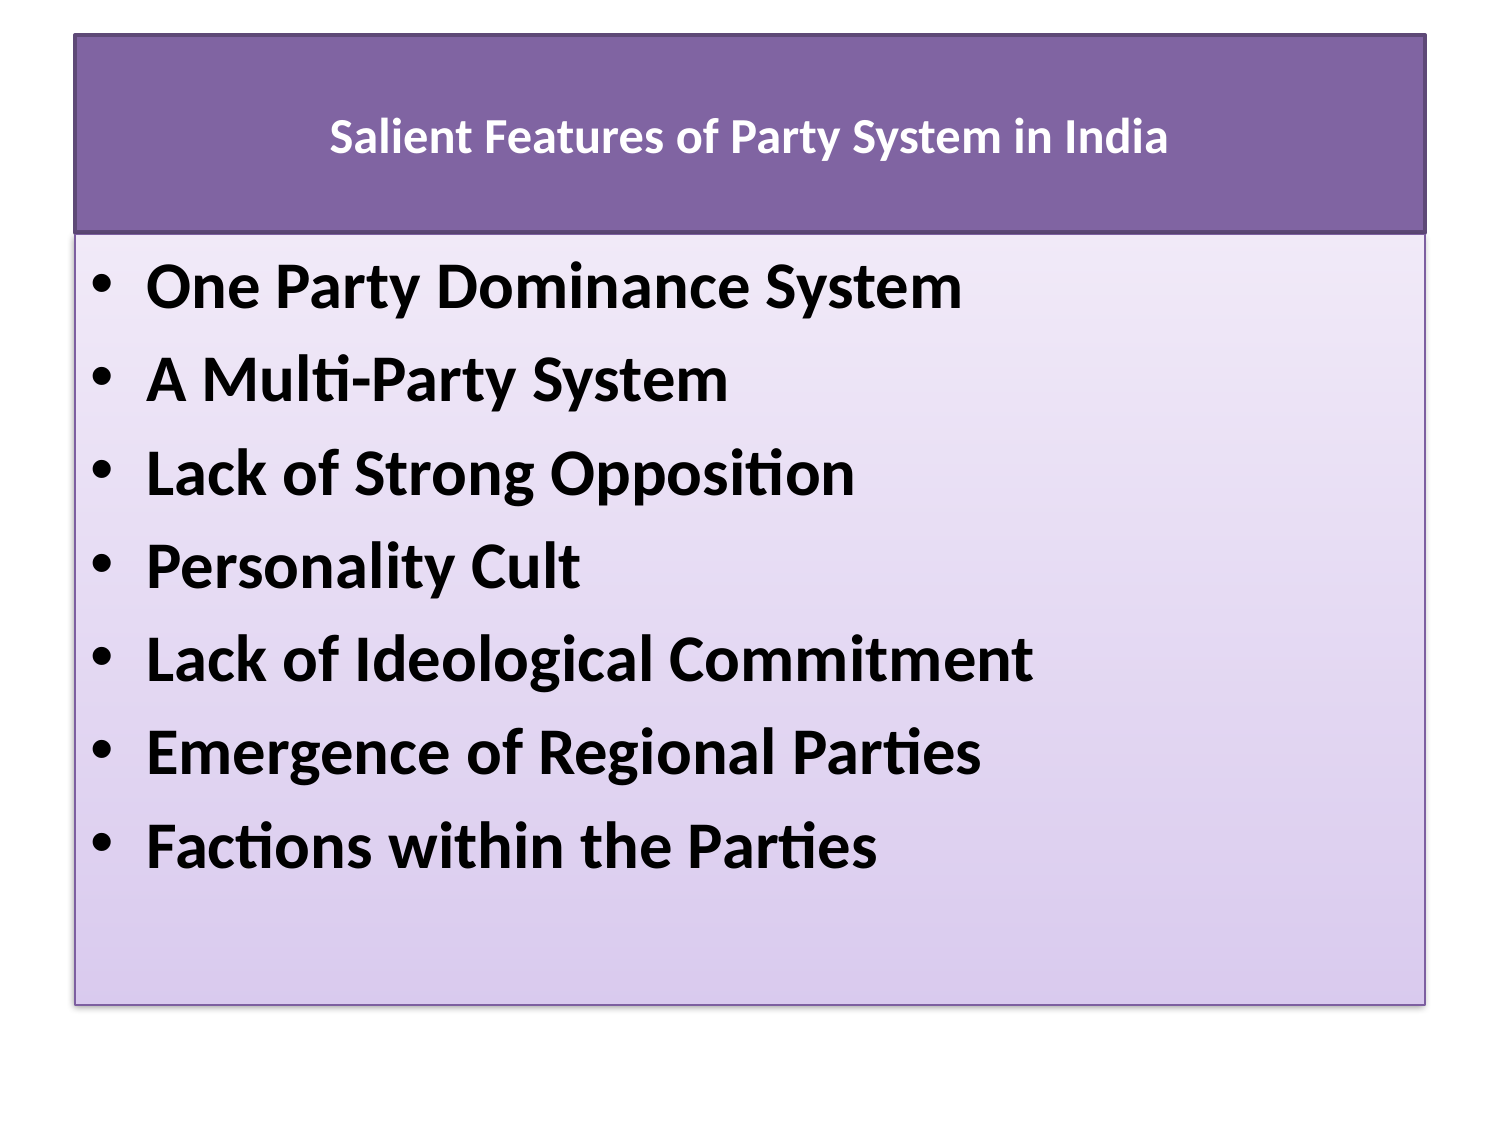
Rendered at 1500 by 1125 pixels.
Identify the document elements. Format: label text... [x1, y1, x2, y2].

list One Party Dominance System A Multi-Party System Lack of Strong Opposition Personality Cult Lack of Ideological Commitment Emergence of Regional Parties Factions within the Parties [74, 234, 1426, 1006]
title Salient Features of Party System in India [73, 33, 1427, 235]
